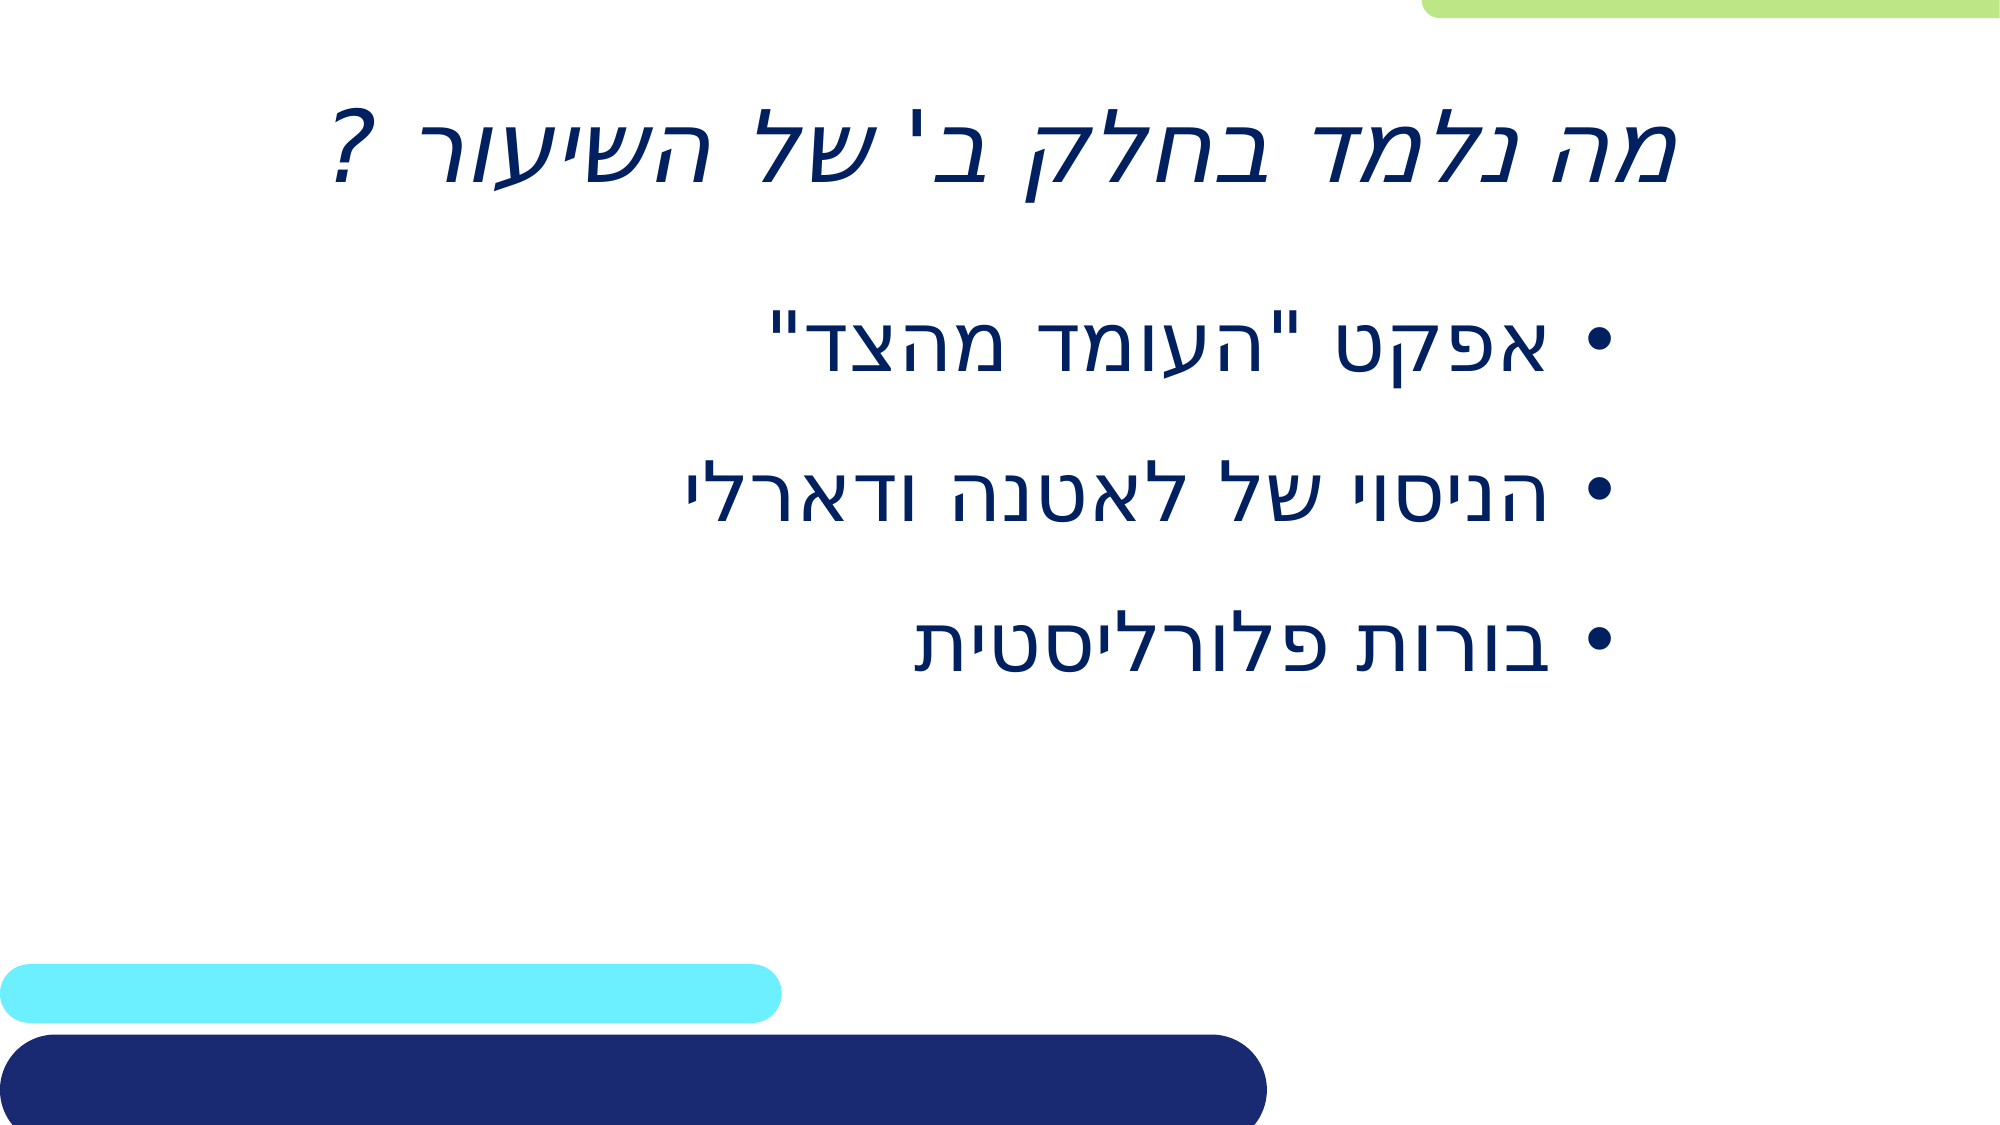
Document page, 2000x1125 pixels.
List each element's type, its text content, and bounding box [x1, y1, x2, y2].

title מה נלמד בחלק ב' של השיעור ? [84, 83, 1916, 202]
list אפקט "העומד מהצד" הניסוי של לאטנה ודארלי בורות פלורליסטית [355, 228, 1645, 710]
